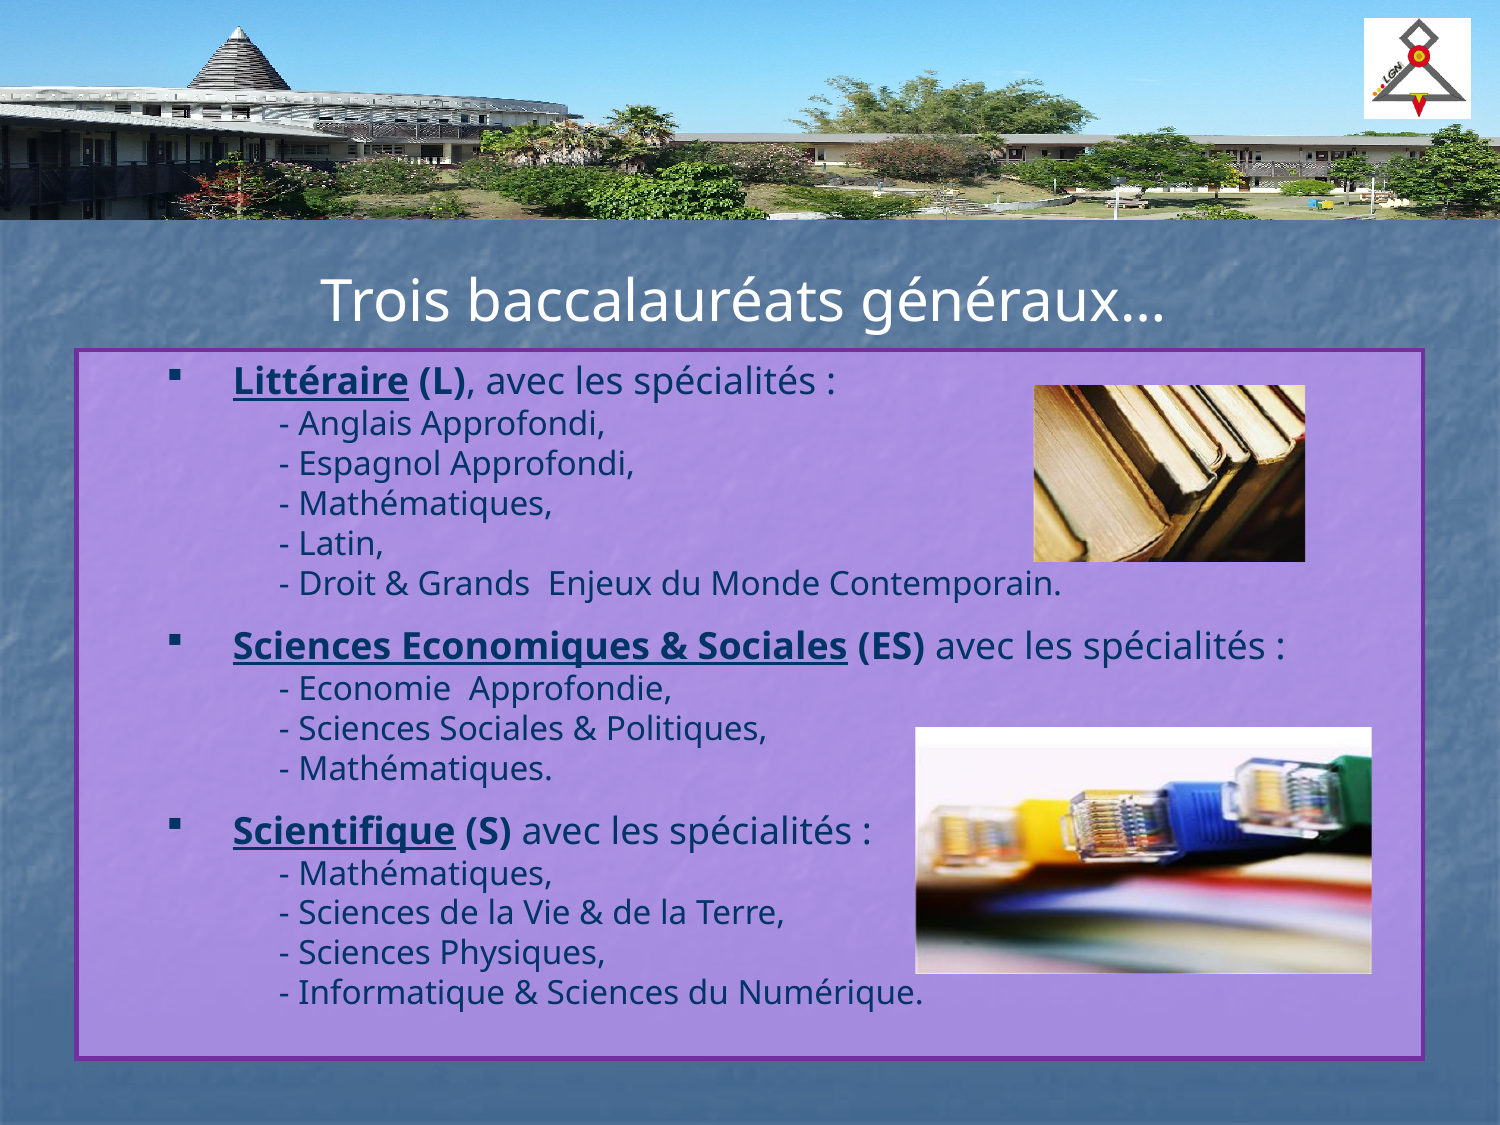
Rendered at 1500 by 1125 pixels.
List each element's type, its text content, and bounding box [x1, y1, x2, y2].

text_box Littéraire (L), avec les spécialités : - Anglais Approfondi, - Espagnol Approfondi, - Mathématiques, - Latin, - Droit & Grands Enjeux du Monde Contemporain. Sciences Economiques & Sociales (ES) avec les spécialités : - Economie Approfondie, - Sciences Sociales & Politiques, - Mathématiques. Scientifique (S) avec les spécialités : - Mathématiques, - Sciences de la Vie & de la Terre, - Sciences Physiques, - Informatique & Sciences du Numérique. [76, 349, 1424, 1059]
picture [0, 0, 1500, 221]
text_box Trois baccalauréats généraux… [218, 255, 1269, 349]
picture [915, 727, 1372, 975]
picture [1033, 385, 1306, 562]
